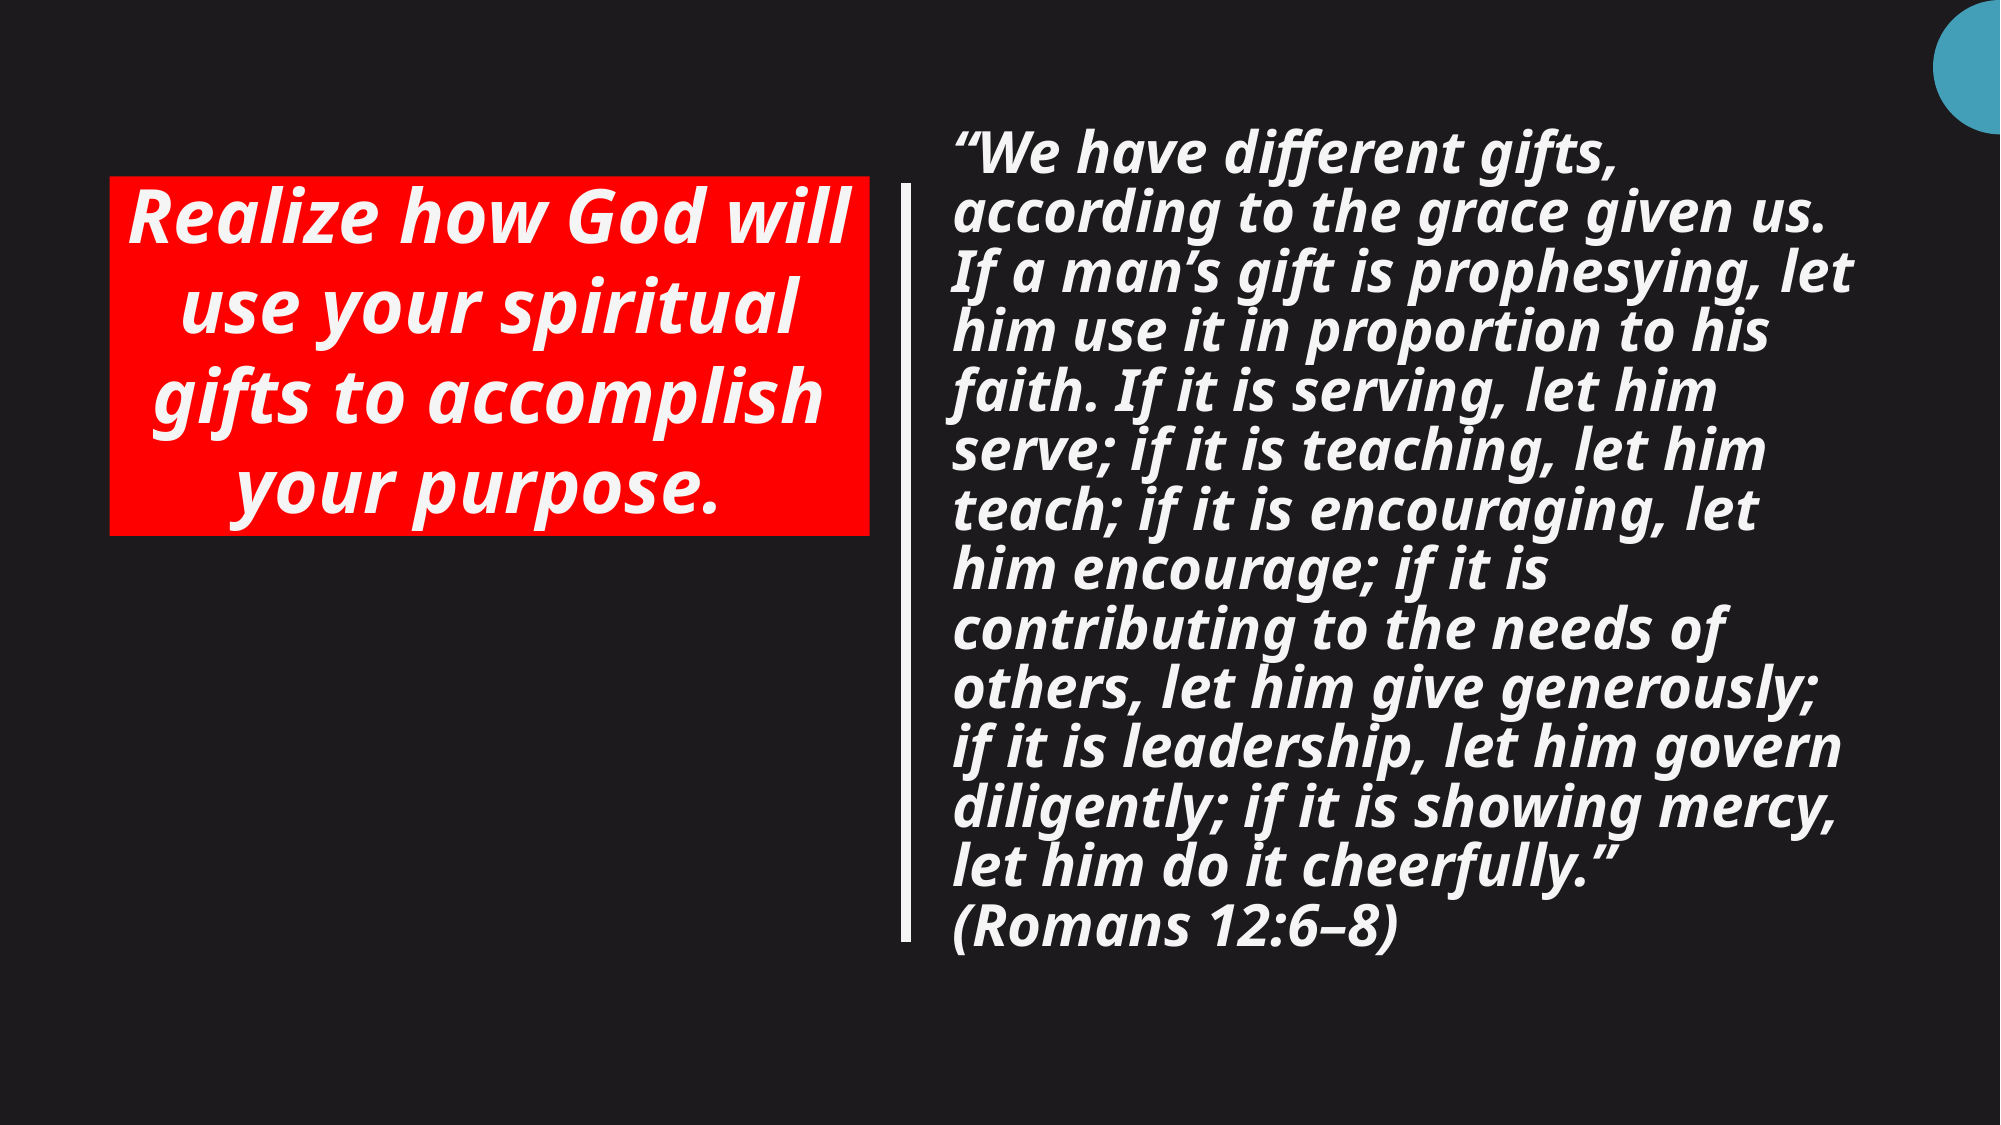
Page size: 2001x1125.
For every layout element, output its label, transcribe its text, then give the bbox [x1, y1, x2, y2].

title “We have different gifts, according to the grace given us. If a man’s gift is prophesying, let him use it in proportion to his faith. If it is serving, let him serve; if it is teaching, let him teach; if it is encouraging, let him encourage; if it is contributing to the needs of others, let him give generously; if it is leadership, let him govern diligently; if it is showing mercy, let him do it cheerfully.” (Romans 12:6–8) [937, 176, 1873, 908]
subtitle Realize how God will use your spiritual gifts to accomplish your purpose. [109, 176, 870, 536]
